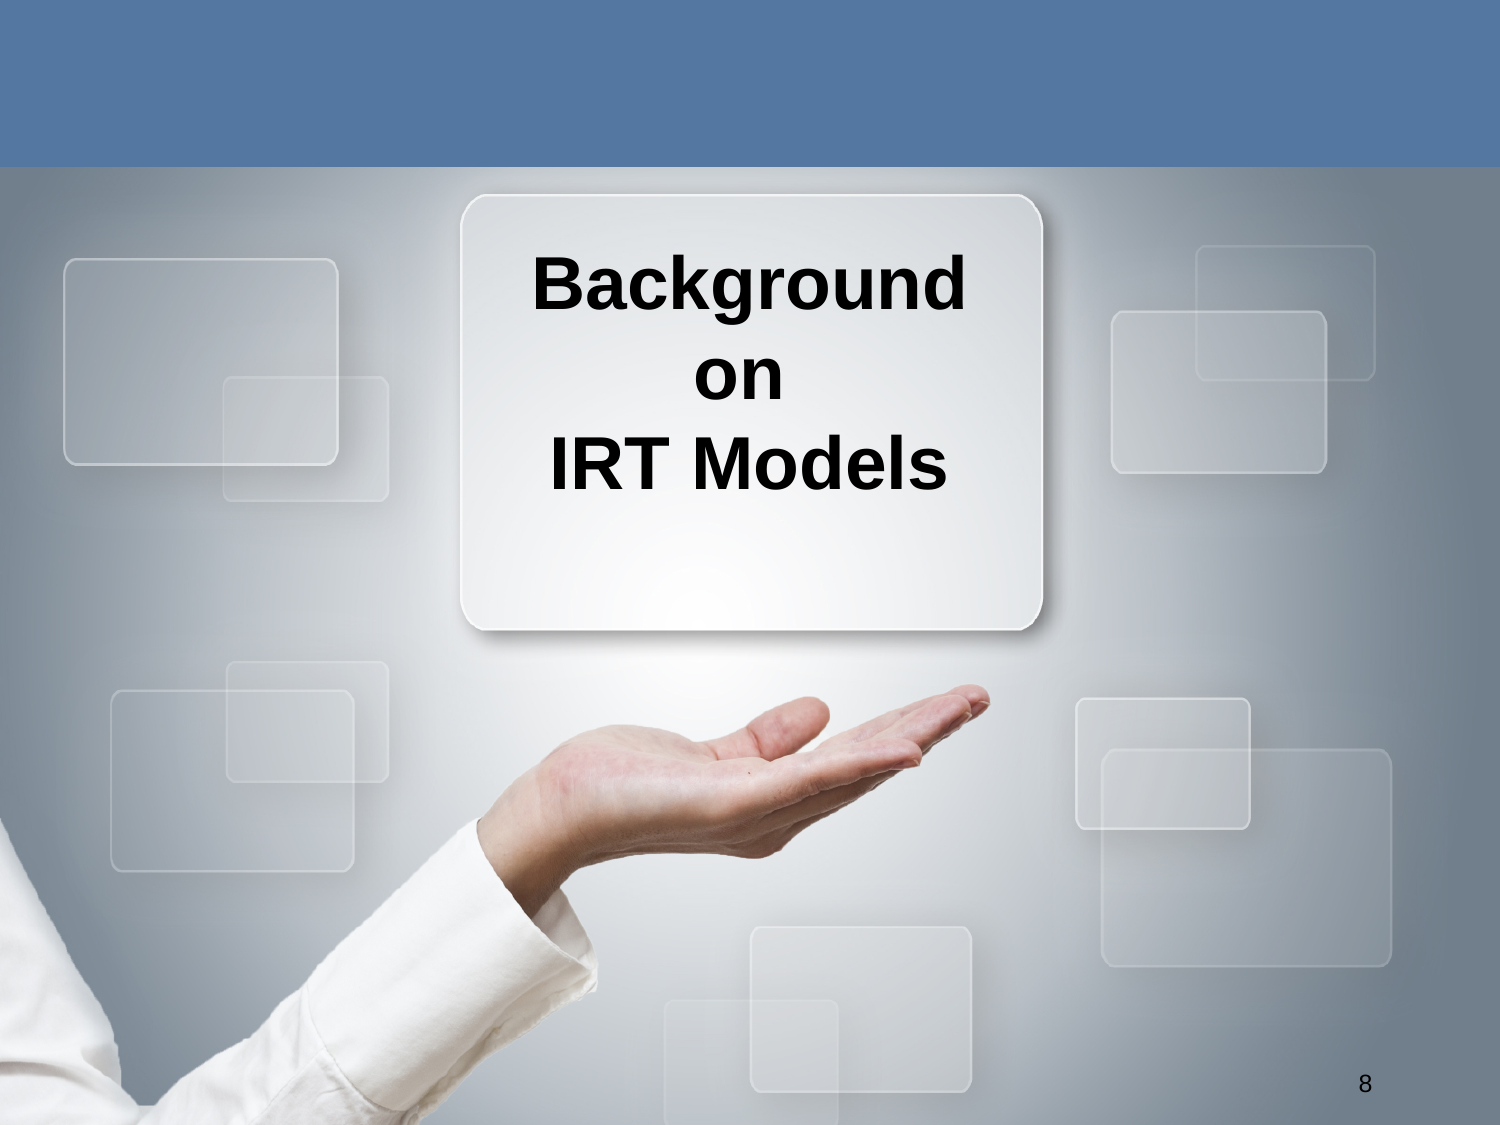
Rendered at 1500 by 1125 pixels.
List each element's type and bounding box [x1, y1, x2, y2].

picture [0, 167, 1500, 1125]
